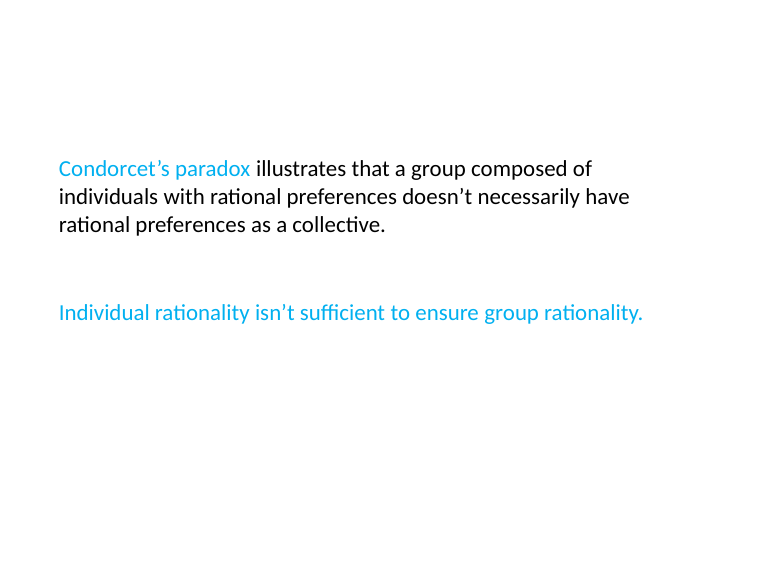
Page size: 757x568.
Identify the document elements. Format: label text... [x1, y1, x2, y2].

text_box Individual rationality isn’t sufficient to ensure group rationality. [56, 295, 659, 326]
title Condorcet’s paradox illustrates that a group composed of individuals with rational preferences doesn’t necessarily have rational preferences as a collective. [56, 152, 634, 249]
